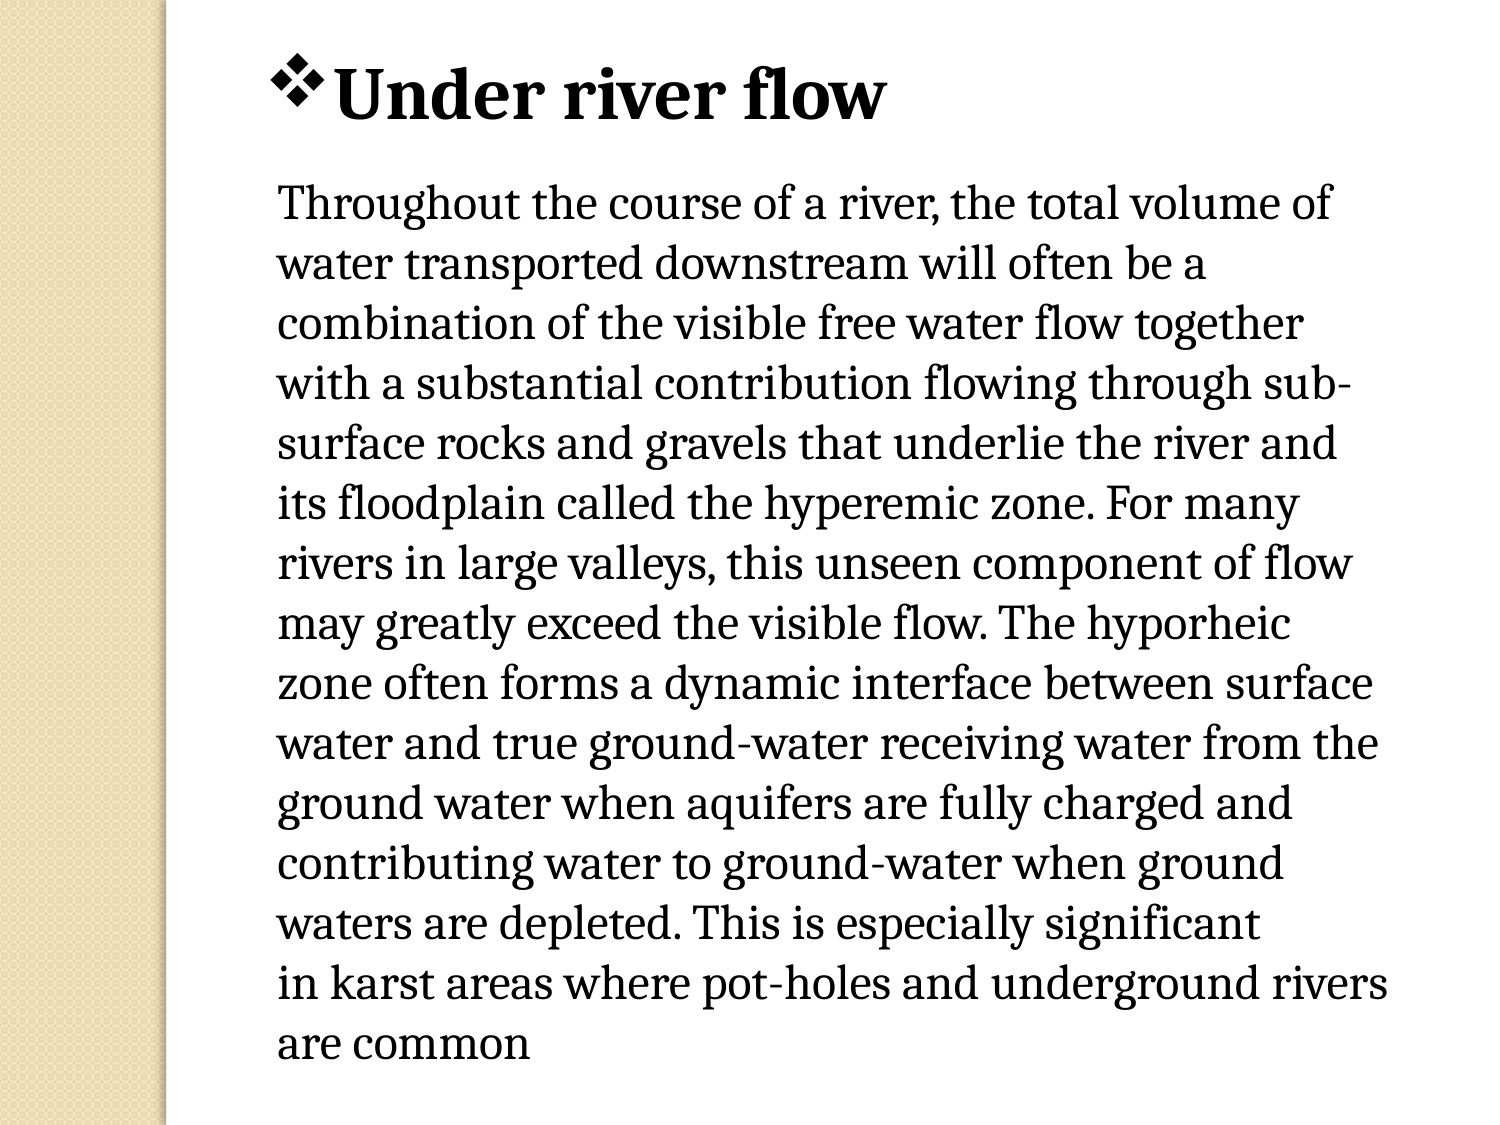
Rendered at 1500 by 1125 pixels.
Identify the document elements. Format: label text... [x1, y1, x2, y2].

text_box Throughout the course of a river, the total volume of water transported downstream will often be a combination of the visible free water flow together with a substantial contribution flowing through sub-surface rocks and gravels that underlie the river and its floodplain called the hyperemic zone. For many rivers in large valleys, this unseen component of flow may greatly exceed the visible flow. The hyporheic zone often forms a dynamic interface between surface water and true ground-water receiving water from the ground water when aquifers are fully charged and contributing water to ground-water when ground waters are depleted. This is especially significant in karst areas where pot-holes and underground rivers are common [262, 162, 1413, 1078]
text_box Under river flow [249, 37, 1084, 143]
